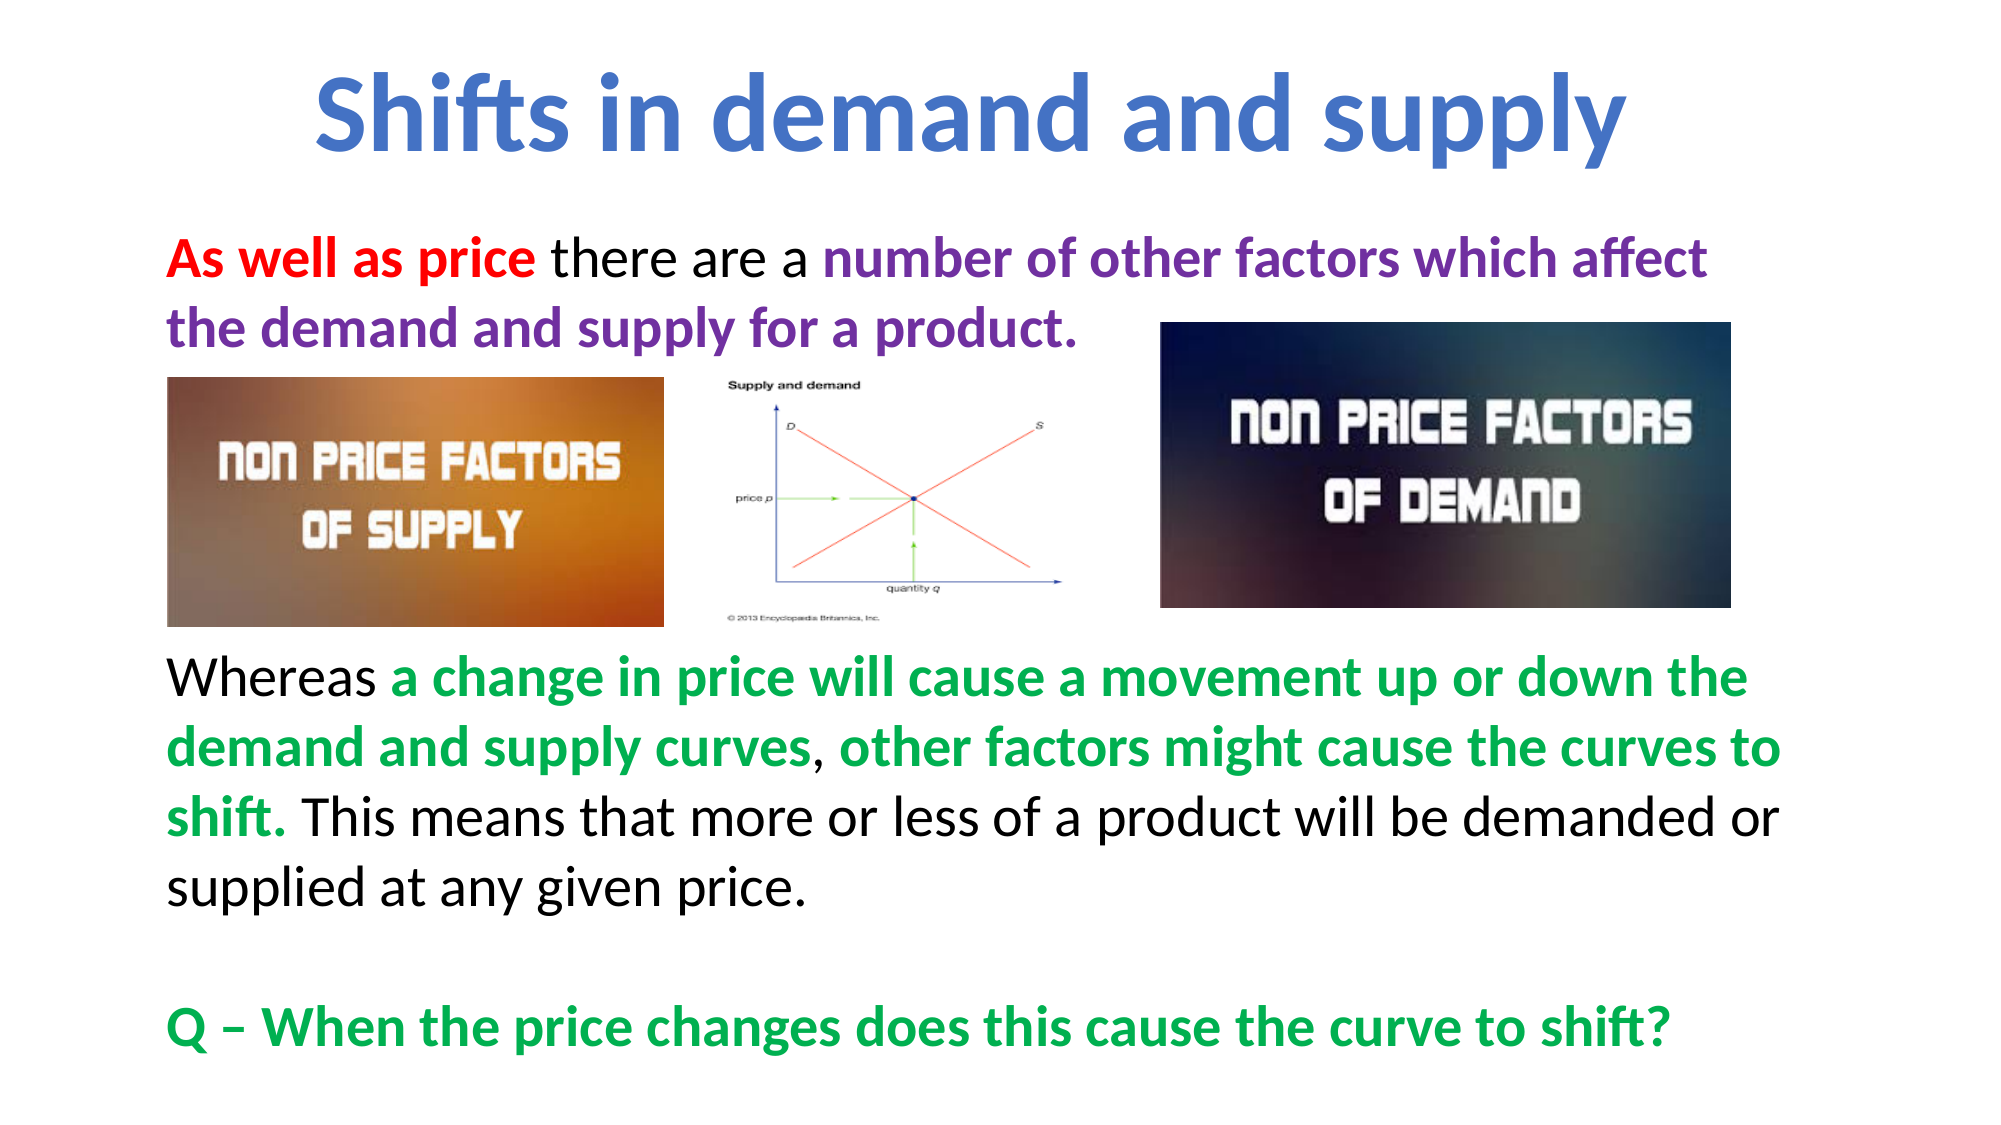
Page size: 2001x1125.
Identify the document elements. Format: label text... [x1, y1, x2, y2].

picture [723, 377, 1074, 625]
picture [1160, 322, 1731, 608]
picture [166, 377, 664, 627]
text_box As well as price there are a number of other factors which affect the demand and supply for a product. Whereas a change in price will cause a movement up or down the demand and supply curves, other factors might cause the curves to shift. This means that more or less of a product will be demanded or supplied at any given price. Q – When the price changes does this cause the curve to shift? [151, 211, 1818, 1066]
text_box Shifts in demand and supply [299, 31, 1645, 182]
